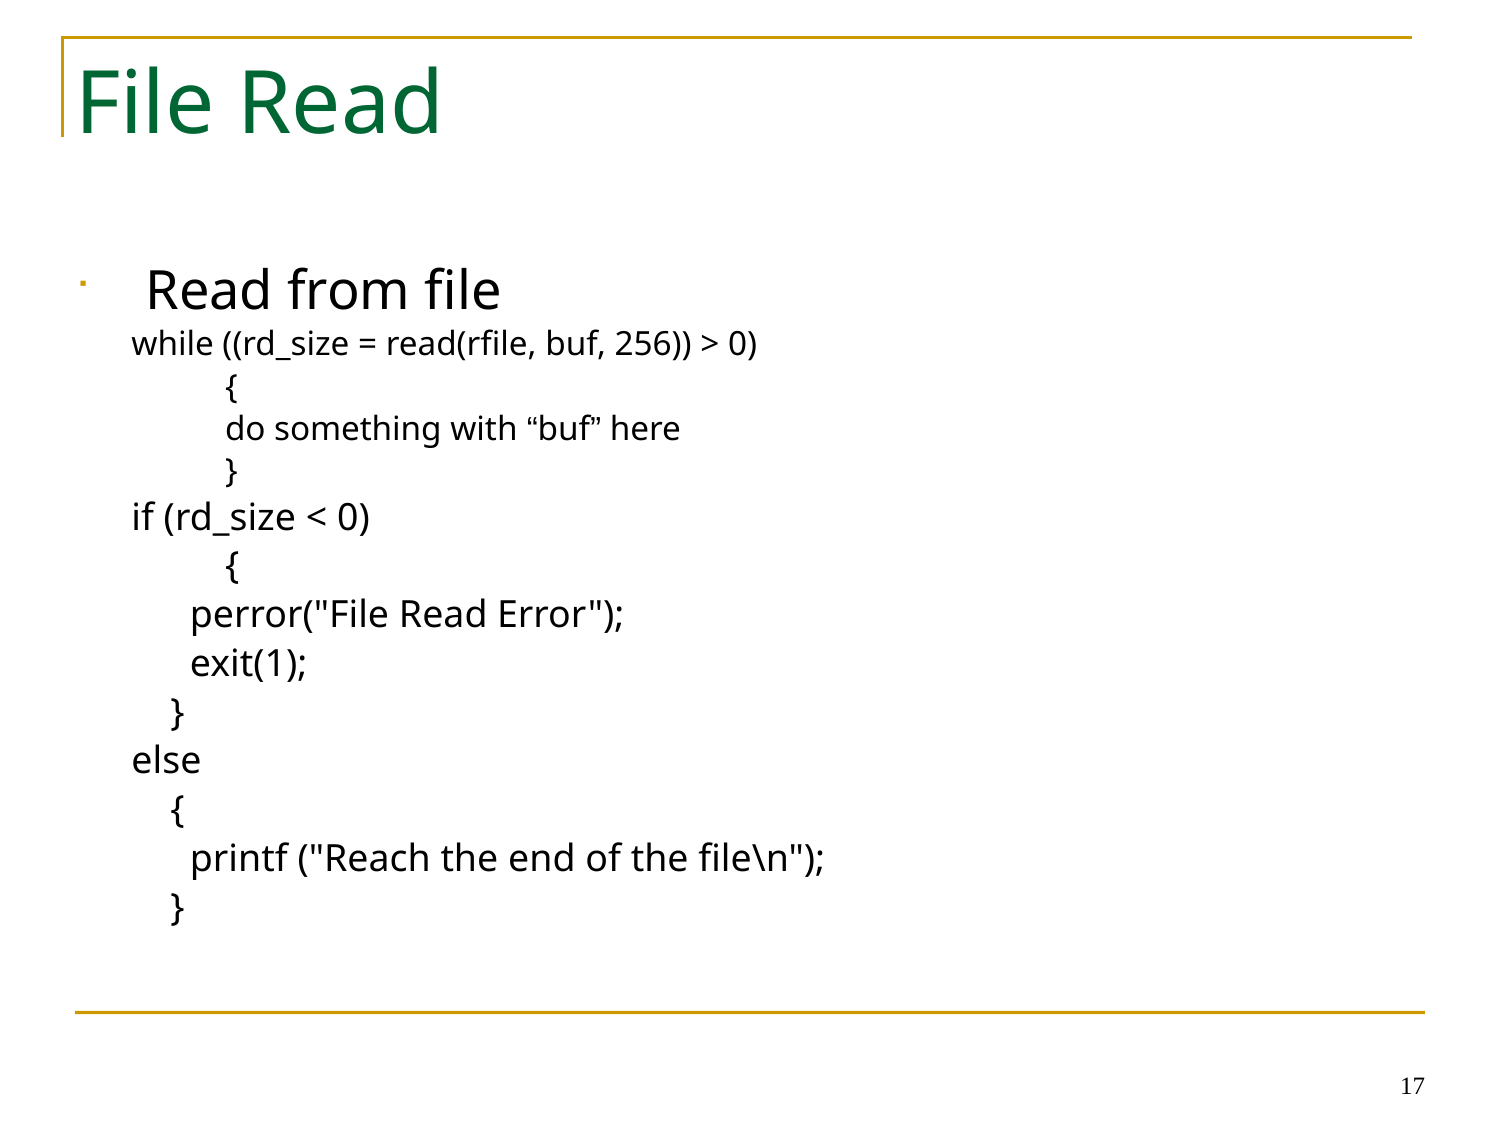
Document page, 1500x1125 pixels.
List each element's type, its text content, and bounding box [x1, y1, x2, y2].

title File Read [75, 45, 1425, 233]
list Read from file while ((rd_size = read(rfile, buf, 256)) > 0) { do something with “buf” here } if (rd_size < 0) { perror("File Read Error"); exit(1); } else { printf ("Reach the end of the file\n"); } [75, 262, 1425, 1006]
text_box 17 [1074, 1069, 1425, 1100]
